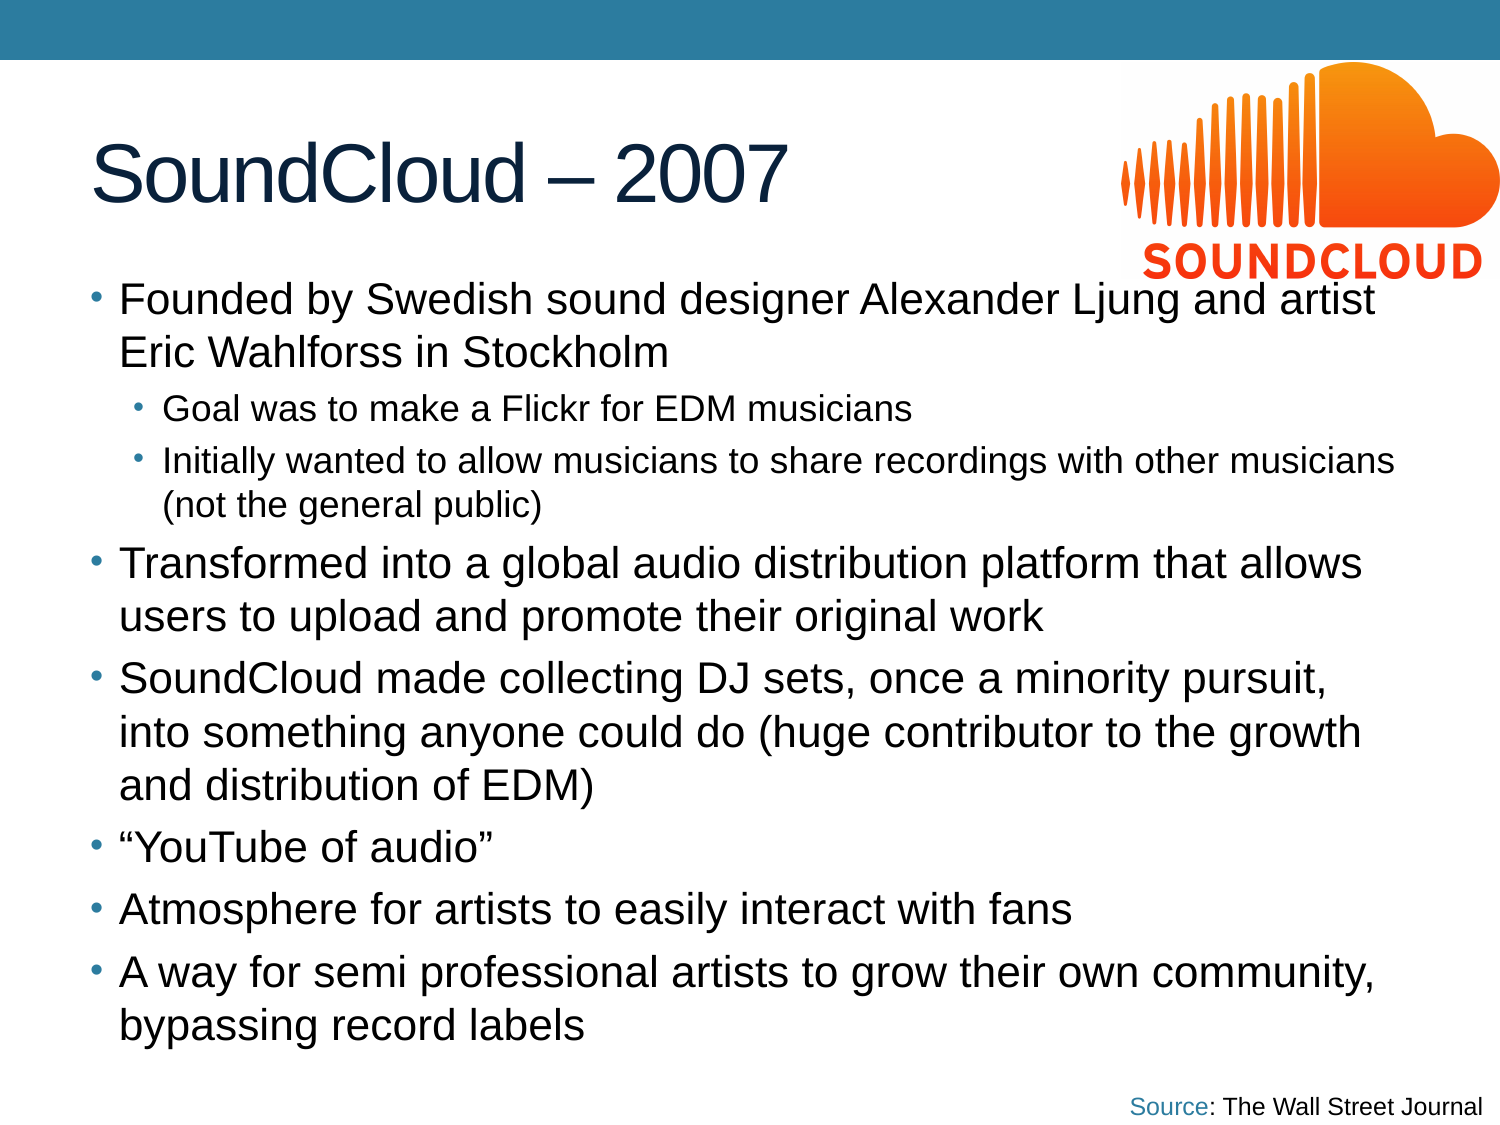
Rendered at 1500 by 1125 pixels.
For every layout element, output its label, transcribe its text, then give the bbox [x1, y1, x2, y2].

list Founded by Swedish sound designer Alexander Ljung and artist Eric Wahlforss in Stockholm Goal was to make a Flickr for EDM musicians Initially wanted to allow musicians to share recordings with other musicians (not the general public) Transformed into a global audio distribution platform that allows users to upload and promote their original work SoundCloud made collecting DJ sets, once a minority pursuit, into something anyone could do (huge contributor to the growth and distribution of EDM) “YouTube of audio” Atmosphere for artists to easily interact with fans A way for semi professional artists to grow their own community, bypassing record labels [75, 262, 1425, 1063]
picture [1121, 62, 1500, 279]
title SoundCloud – 2007 [75, 87, 1118, 250]
text_box Source: The Wall Street Journal [1114, 1083, 1499, 1125]
